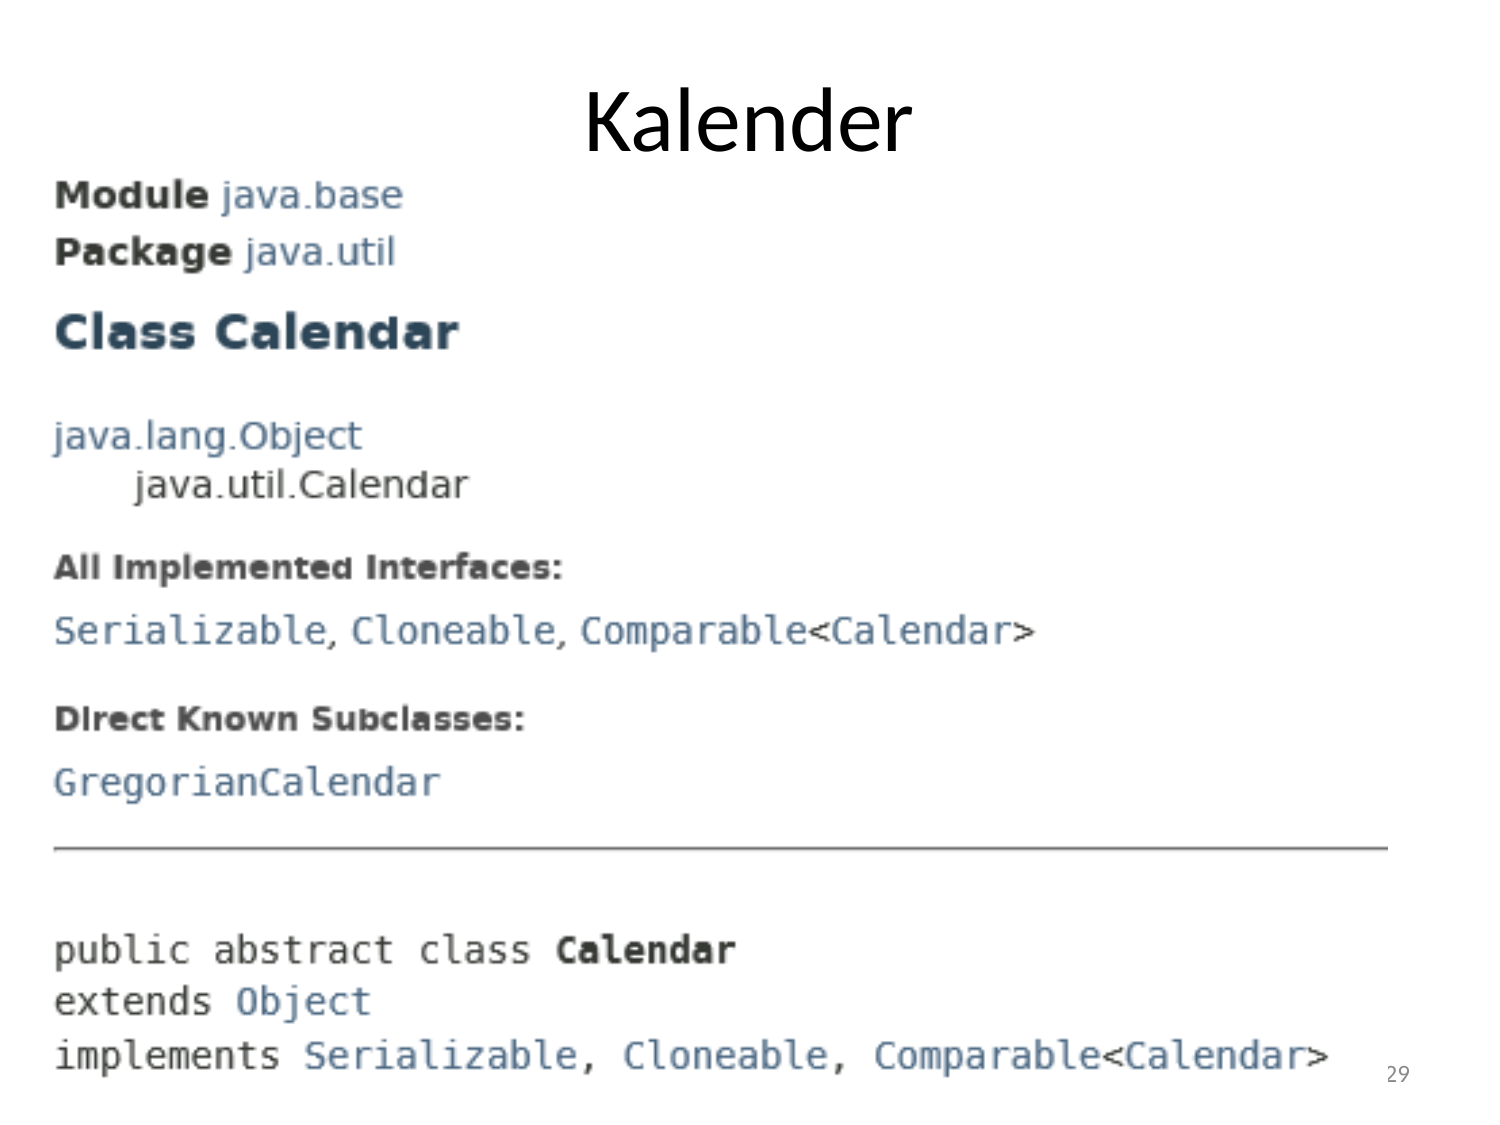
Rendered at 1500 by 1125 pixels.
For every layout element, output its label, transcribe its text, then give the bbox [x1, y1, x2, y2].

title Kalender [74, 20, 1425, 209]
slide_number 29 [1074, 1042, 1425, 1103]
picture [41, 174, 1389, 1087]
